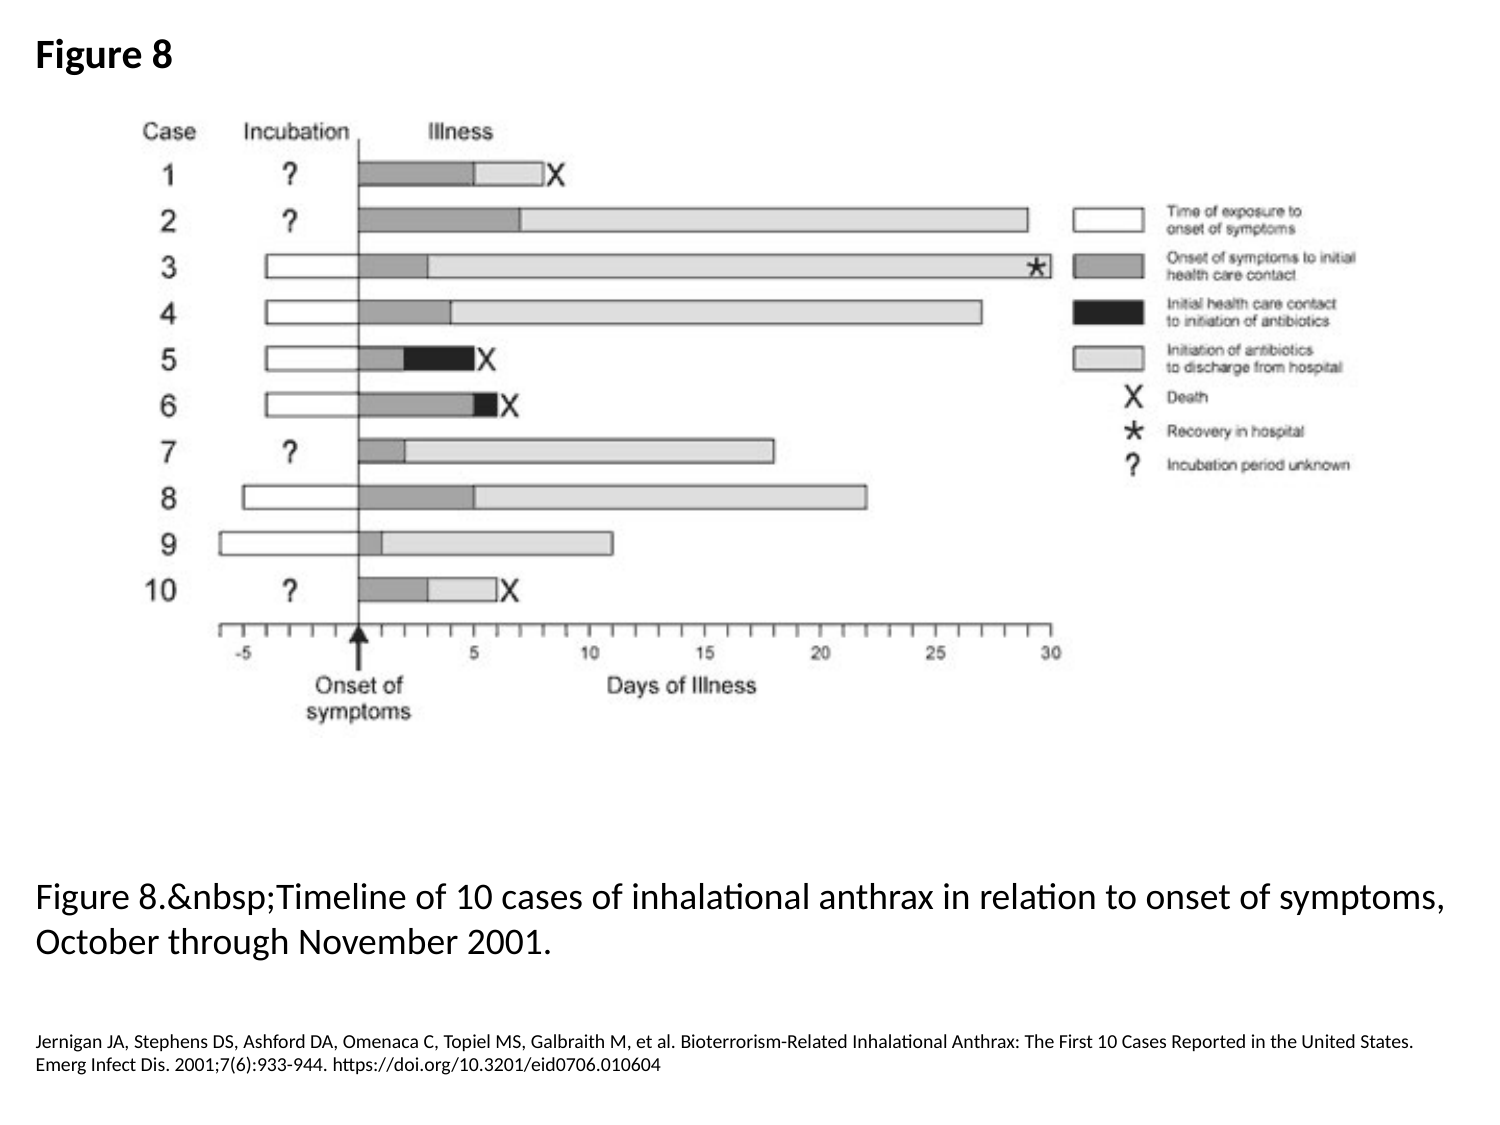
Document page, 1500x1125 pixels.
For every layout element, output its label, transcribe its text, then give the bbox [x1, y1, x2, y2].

picture [124, 103, 1376, 738]
text_box Figure 8.&nbsp;Timeline of 10 cases of inhalational anthrax in relation to onset of symptoms, October through November 2001. [19, 810, 1481, 1019]
text_box Figure 8 [19, 19, 1481, 85]
text_box Jernigan JA, Stephens DS, Ashford DA, Omenaca C, Topiel MS, Galbraith M, et al. Bioterrorism-Related Inhalational Anthrax: The First 10 Cases Reported in the United States. Emerg Infect Dis. 2001;7(6):933-944. https://doi.org/10.3201/eid0706.010604 [19, 1019, 1481, 1085]
